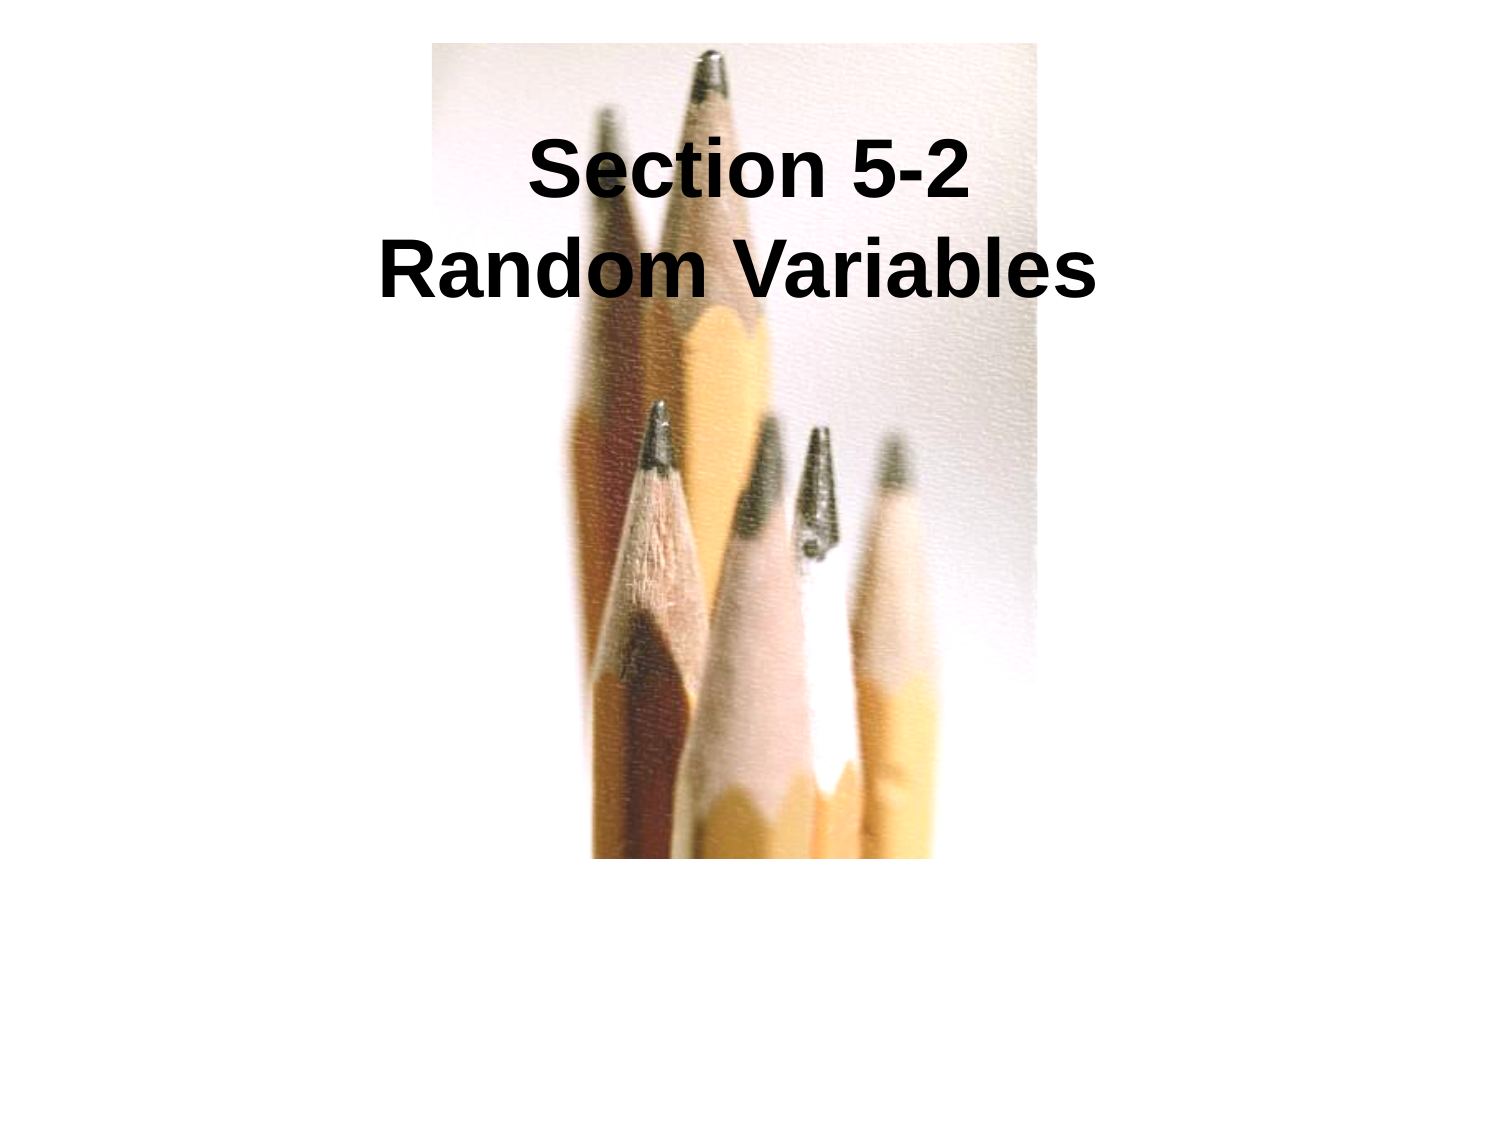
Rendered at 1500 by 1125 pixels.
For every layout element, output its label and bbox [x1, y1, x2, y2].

text_box [0, 0, 1500, 1125]
